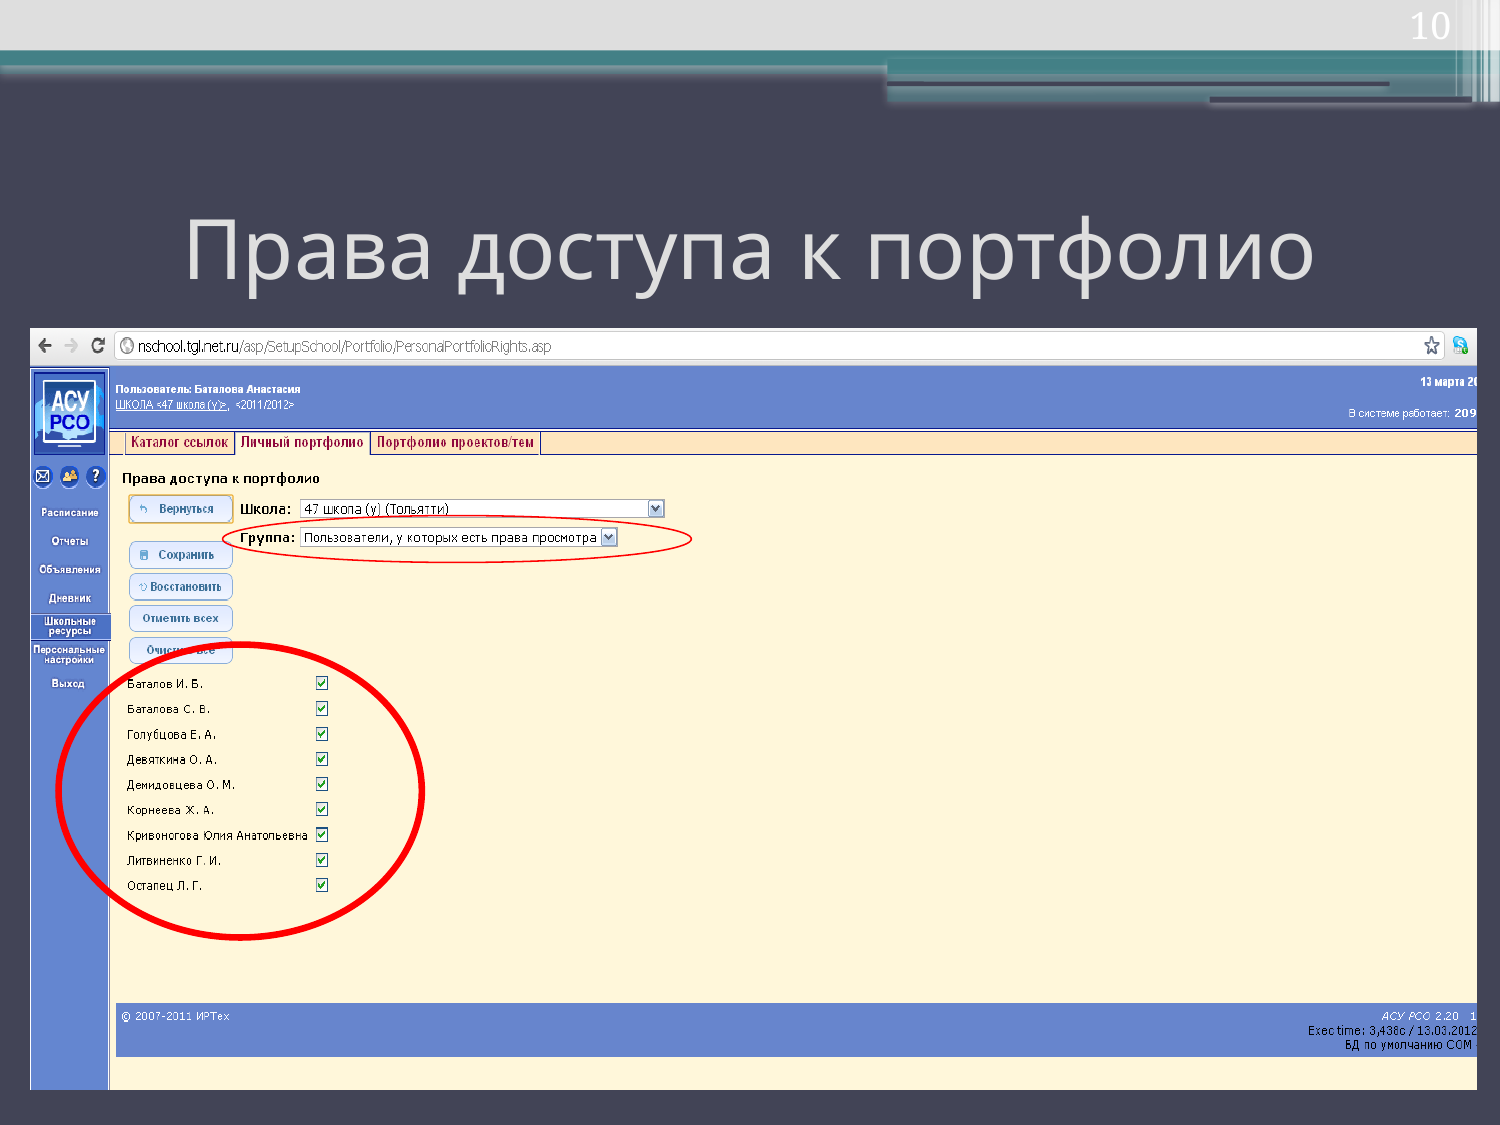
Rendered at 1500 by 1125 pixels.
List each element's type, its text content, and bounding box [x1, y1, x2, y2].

title Права доступа к портфолио [75, 187, 1425, 305]
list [29, 327, 1477, 1091]
slide_number 10 [1341, 0, 1466, 61]
